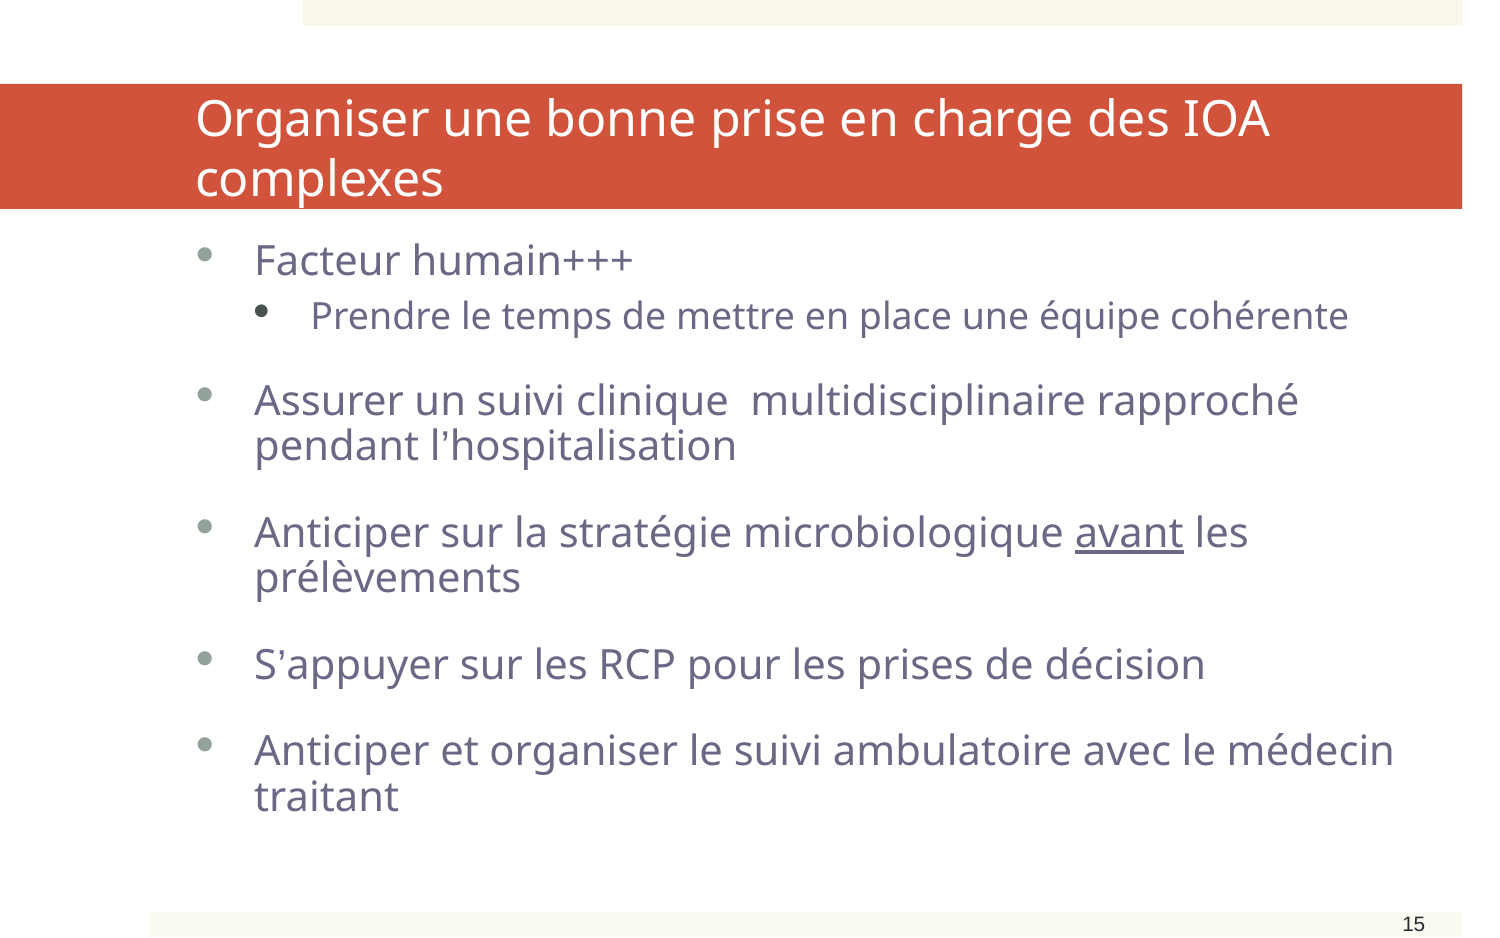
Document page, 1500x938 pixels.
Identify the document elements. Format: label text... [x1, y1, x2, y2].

list Facteur humain+++ Prendre le temps de mettre en place une équipe cohérente Assurer un suivi clinique multidisciplinaire rapproché pendant l’hospitalisation Anticiper sur la stratégie microbiologique avant les prélèvements S’appuyer sur les RCP pour les prises de décision Anticiper et organiser le suivi ambulatoire avec le médecin traitant [182, 232, 1432, 857]
title Organiser une bonne prise en charge des IOA complexes [0, 83, 1463, 209]
